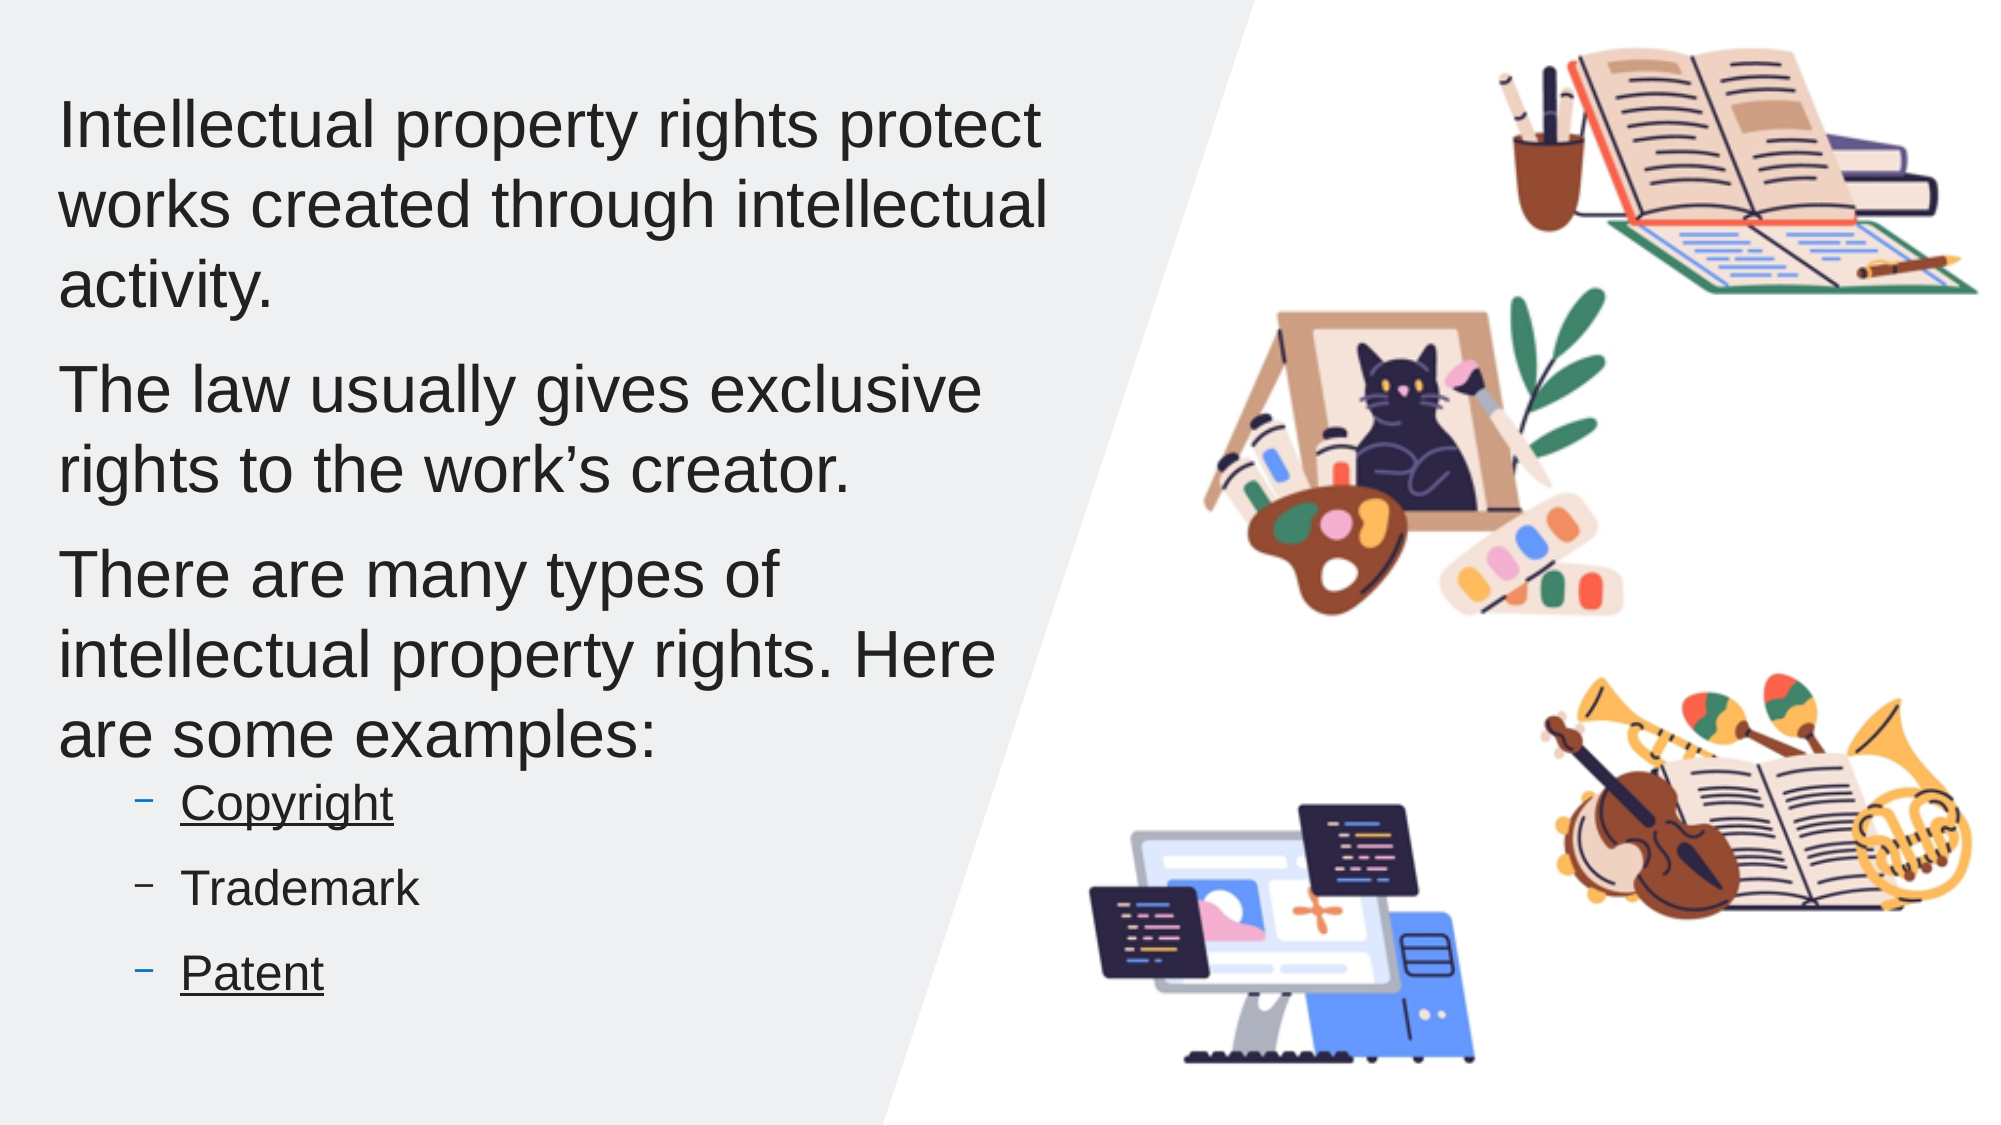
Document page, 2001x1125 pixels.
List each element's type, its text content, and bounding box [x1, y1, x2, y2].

picture [1513, 643, 1981, 937]
picture [1055, 797, 1492, 1076]
picture [1183, 0, 1990, 631]
list Intellectual property rights protect works created through intellectual activity. The law usually gives exclusive rights to the work’s creator. There are many types of intellectual property rights. Here are some examples: Copyright Trademark Patent [58, 80, 1056, 756]
